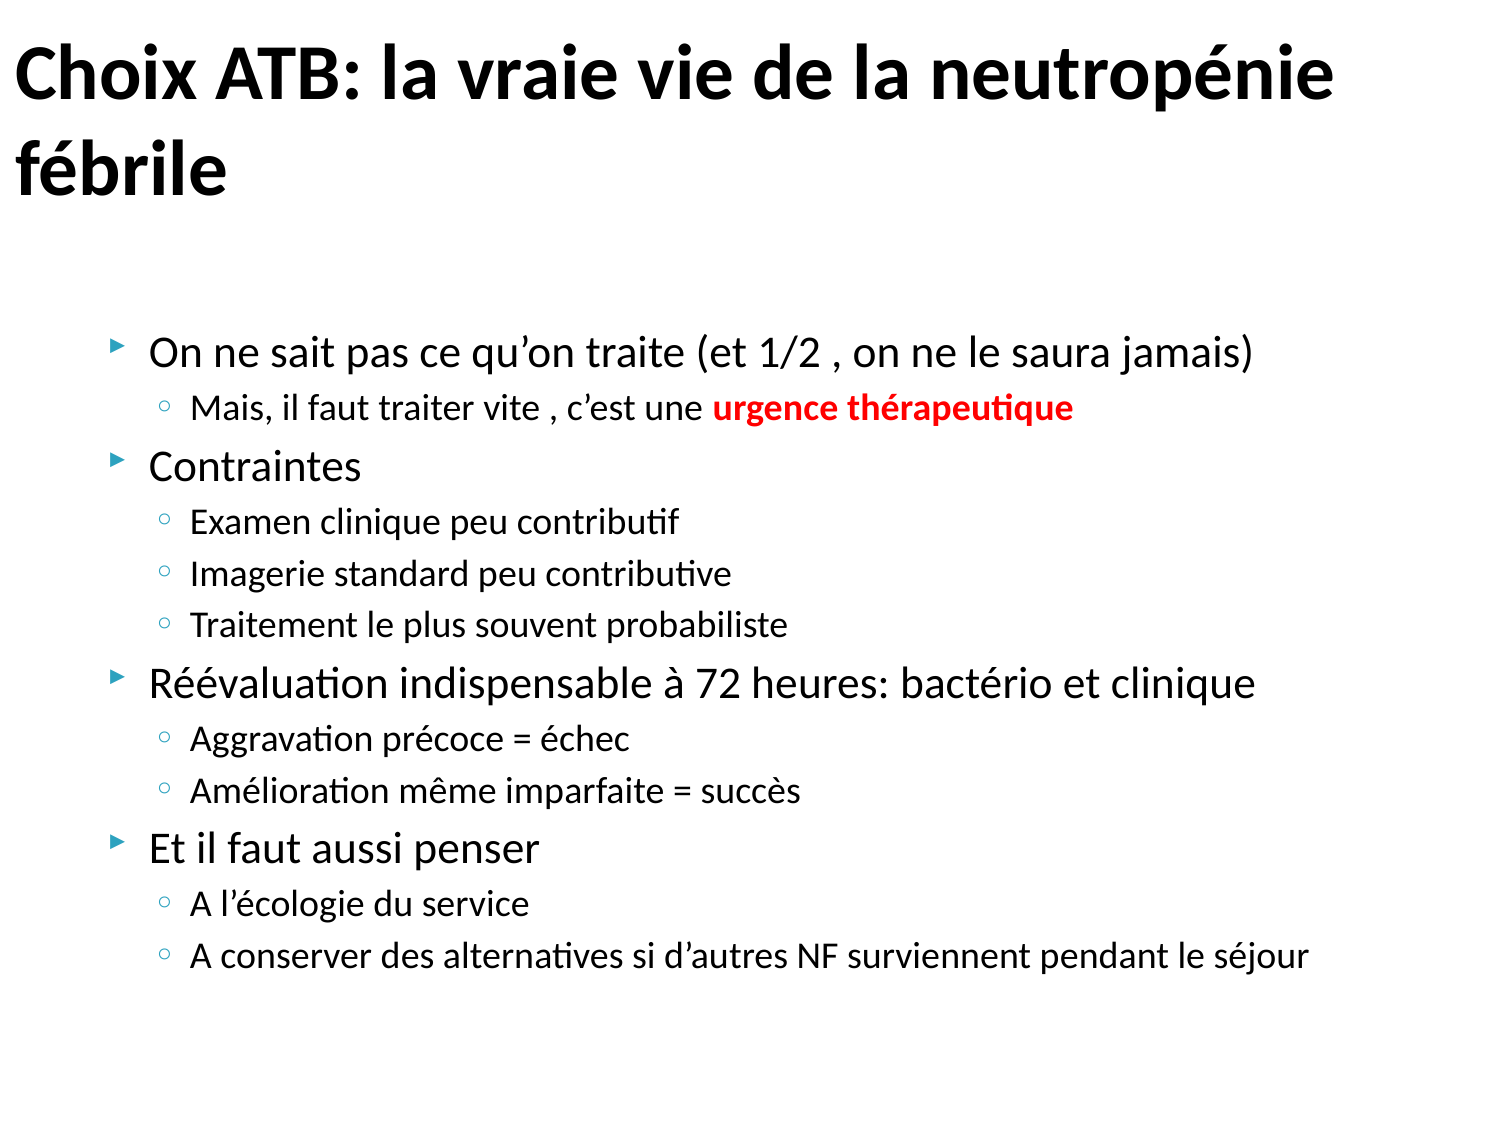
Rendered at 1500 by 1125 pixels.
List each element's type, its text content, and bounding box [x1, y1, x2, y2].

list On ne sait pas ce qu’on traite (et 1/2 , on ne le saura jamais) Mais, il faut traiter vite , c’est une urgence thérapeutique Contraintes Examen clinique peu contributif Imagerie standard peu contributive Traitement le plus souvent probabiliste Réévaluation indispensable à 72 heures: bactério et clinique Aggravation précoce = échec Amélioration même imparfaite = succès Et il faut aussi penser A l’écologie du service A conserver des alternatives si d’autres NF surviennent pendant le séjour [74, 314, 1426, 986]
title Choix ATB: la vraie vie de la neutropénie fébrile [0, 0, 1500, 232]
